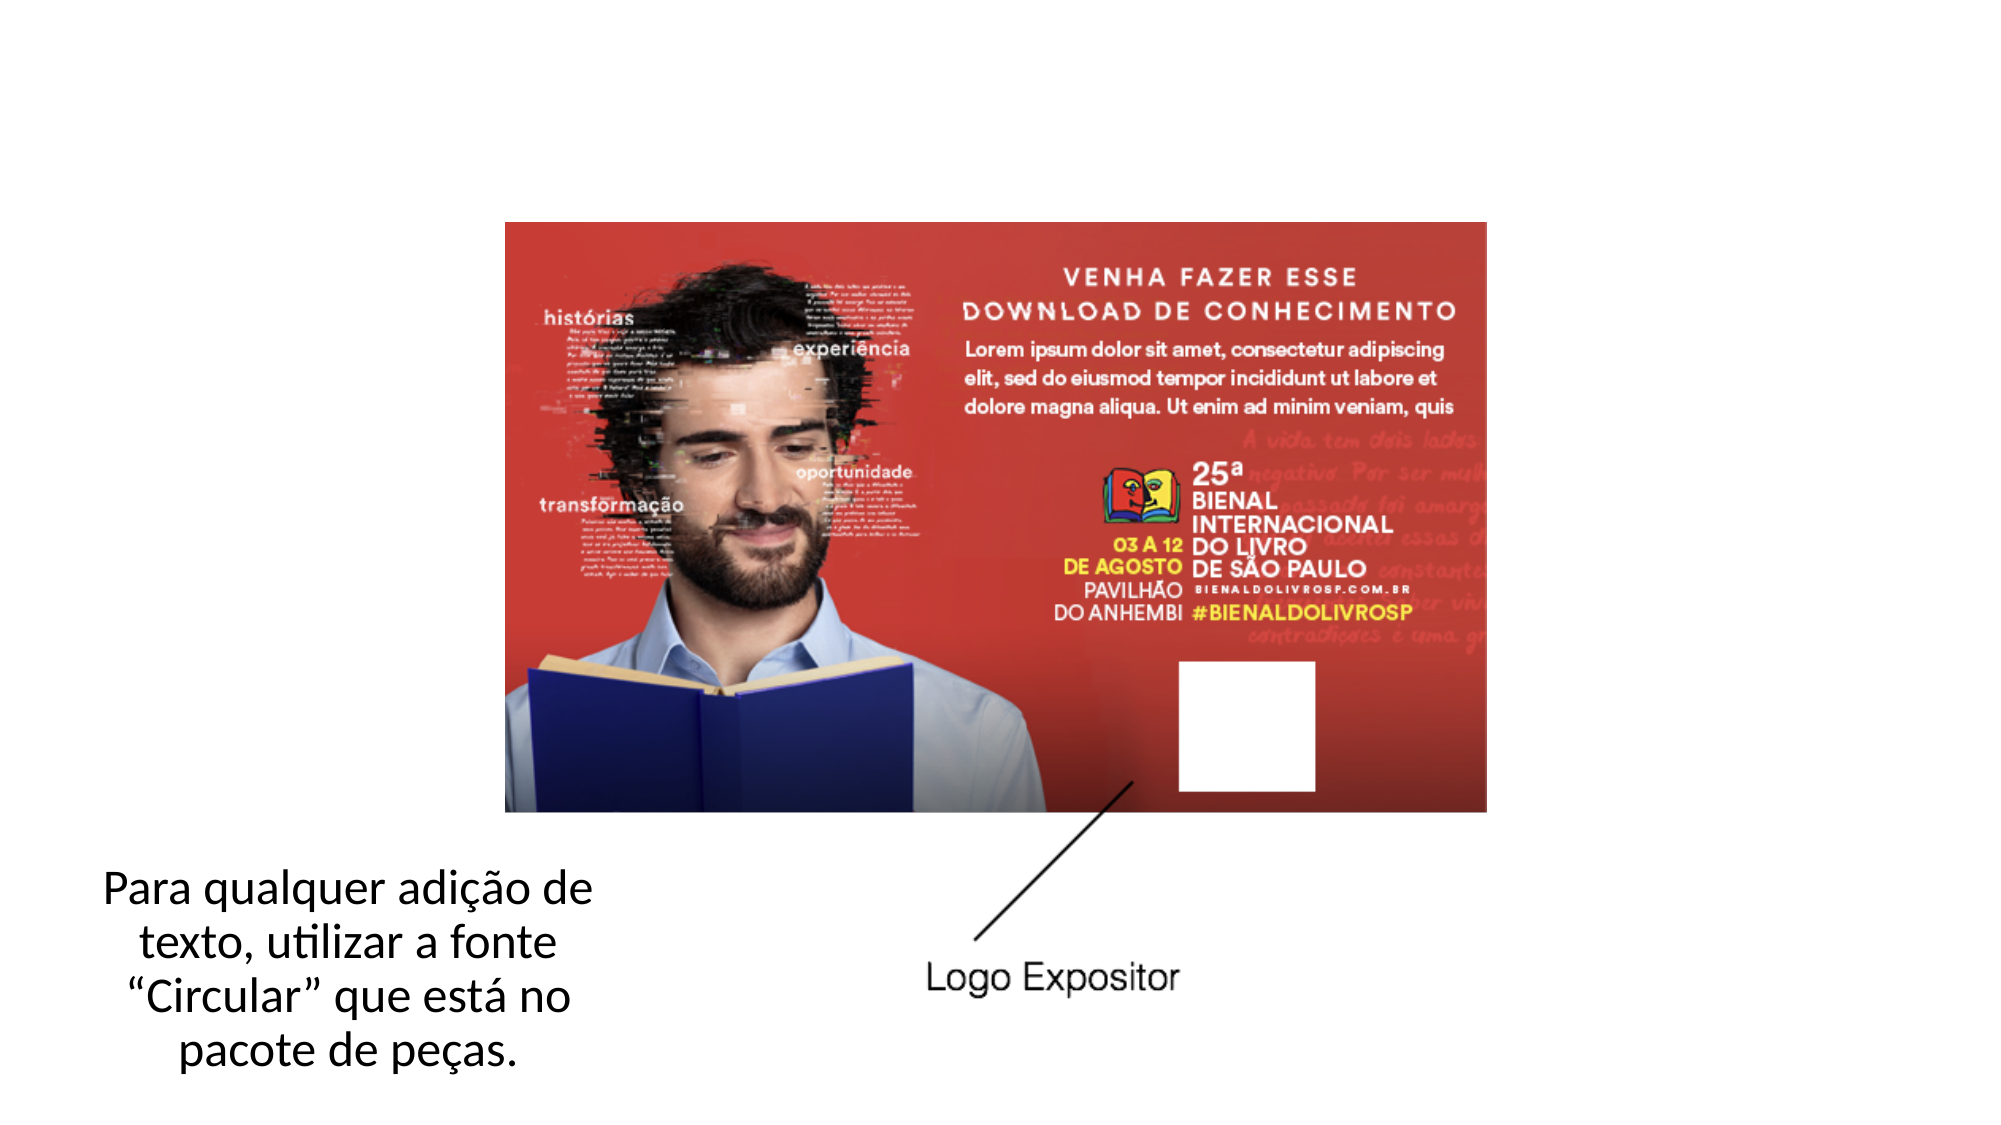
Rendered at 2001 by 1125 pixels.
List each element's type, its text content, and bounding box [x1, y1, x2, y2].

text_box Para qualquer adição de texto, utilizar a fonte “Circular” que está no pacote de peças. [84, 854, 612, 1125]
picture [505, 222, 1487, 1008]
